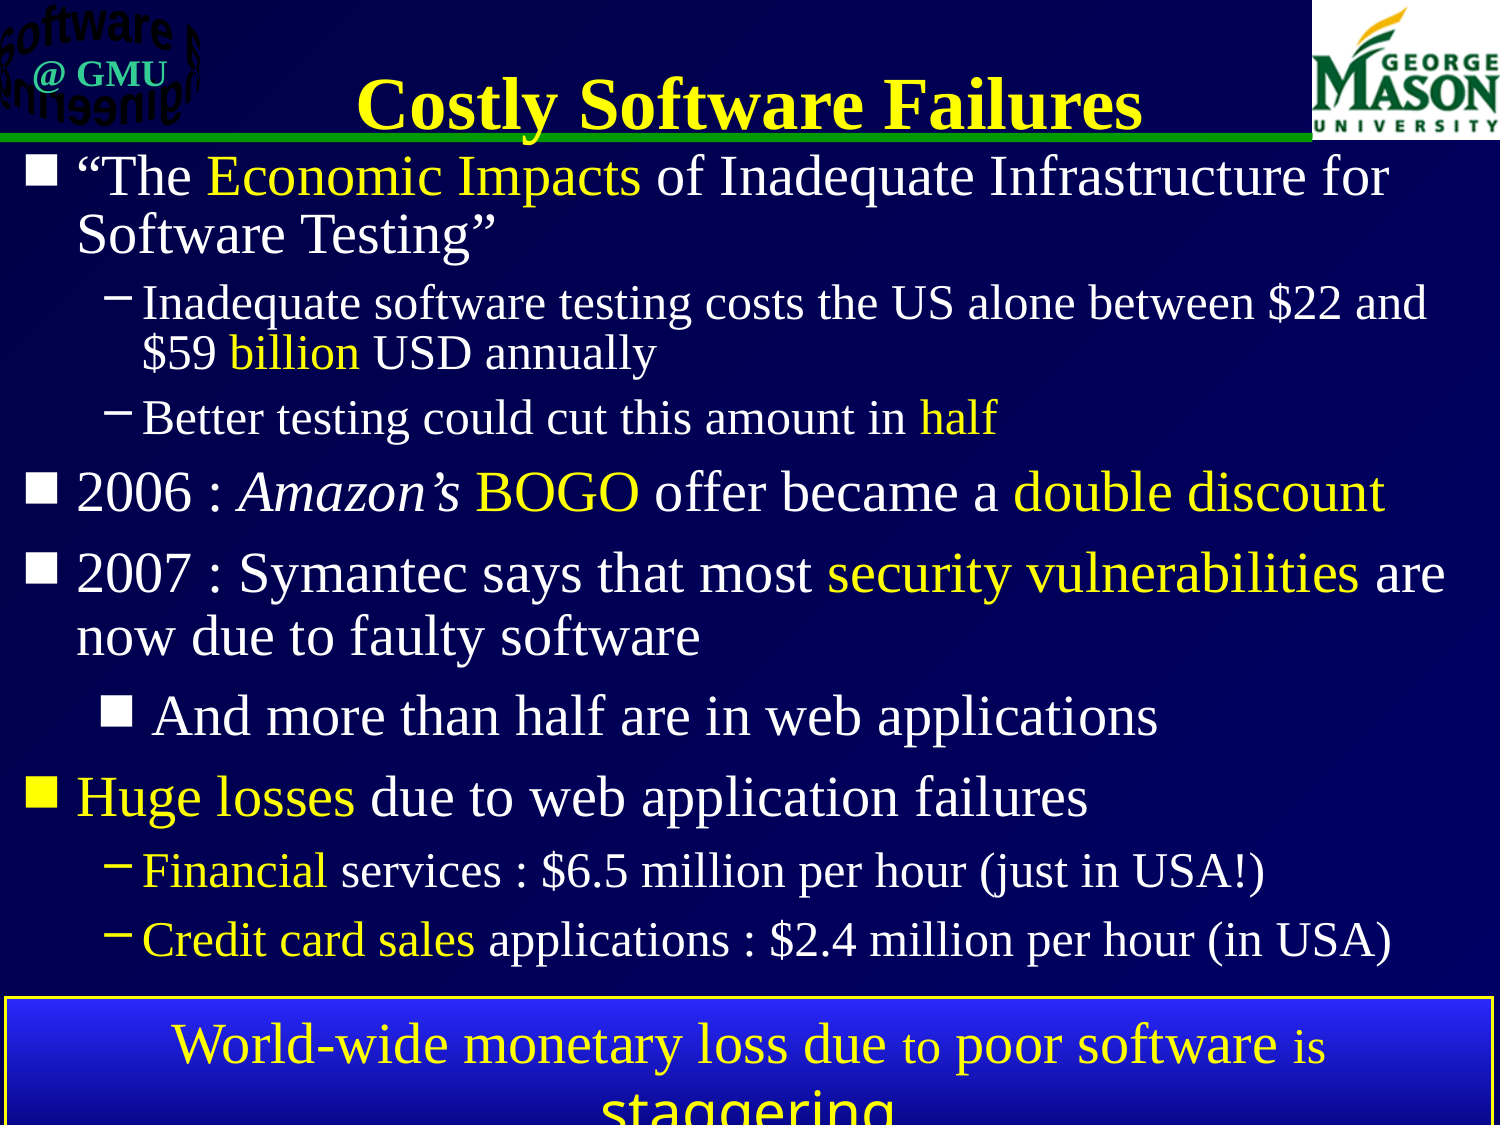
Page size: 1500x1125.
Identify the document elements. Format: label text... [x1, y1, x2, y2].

picture [1346, 0, 1500, 140]
text_box “The Economic Impacts of Inadequate Infrastructure for Software Testing” Inadequate software testing costs the US alone between $22 and $59 billion USD annually Better testing could cut this amount in half 2006 : Amazon’s BOGO offer became a double discount 2007 : Symantec says that most security vulnerabilities are now due to faulty software And more than half are in web applications Huge losses due to web application failures Financial services : $6.5 million per hour (just in USA!) Credit card sales applications : $2.4 million per hour (in USA) [14, 141, 1486, 997]
title Costly Software Failures [154, 0, 1346, 141]
text_box World-wide monetary loss due to poor software is staggering [5, 997, 1493, 1125]
